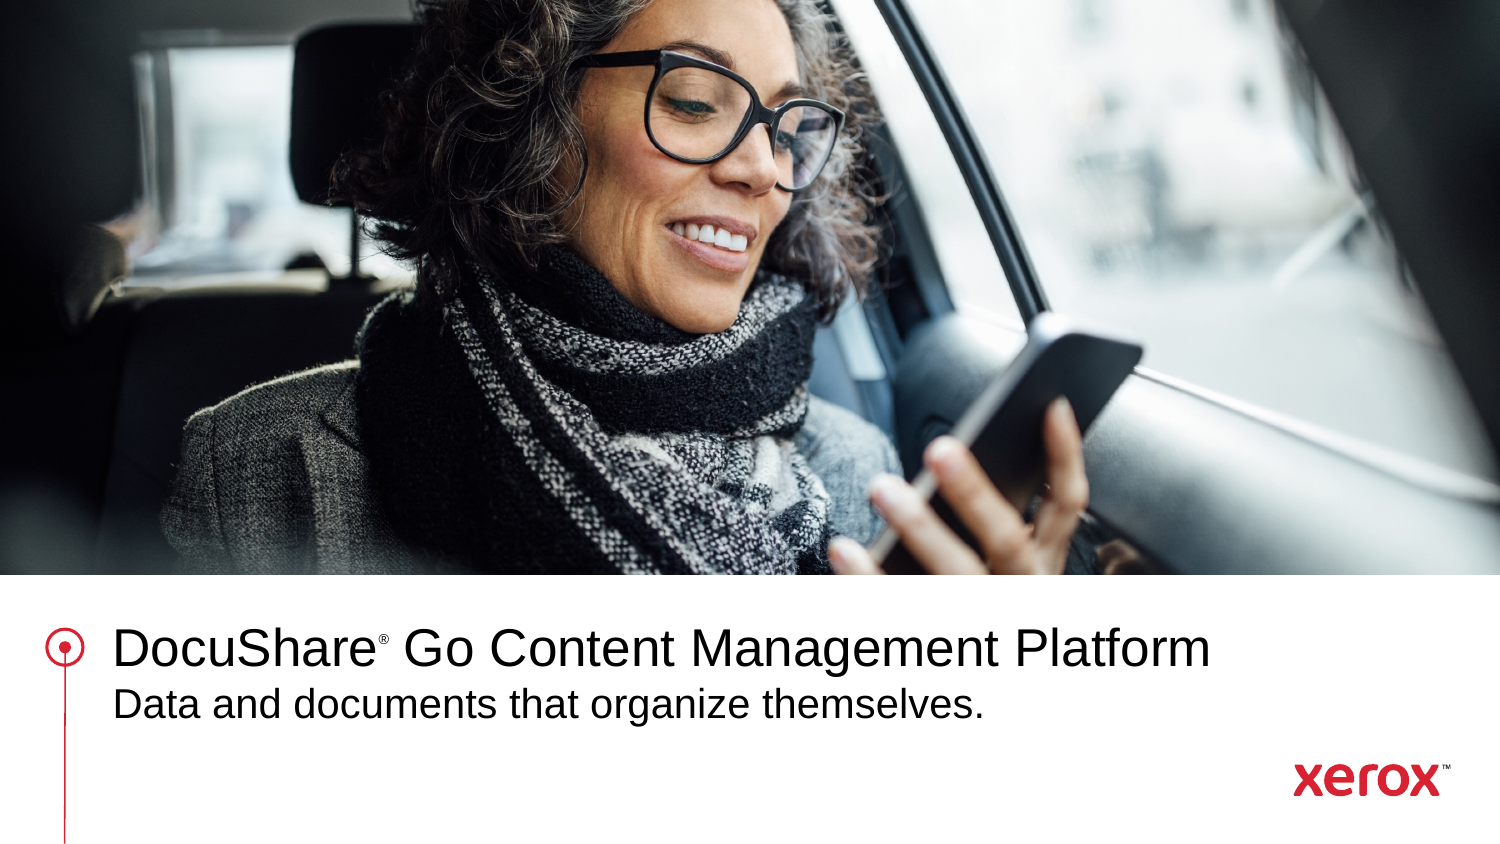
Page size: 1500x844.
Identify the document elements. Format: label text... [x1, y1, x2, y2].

title DocuShare® Go Content Management Platform Data and documents that organize themselves. [112, 568, 1450, 777]
picture [0, 0, 1500, 575]
